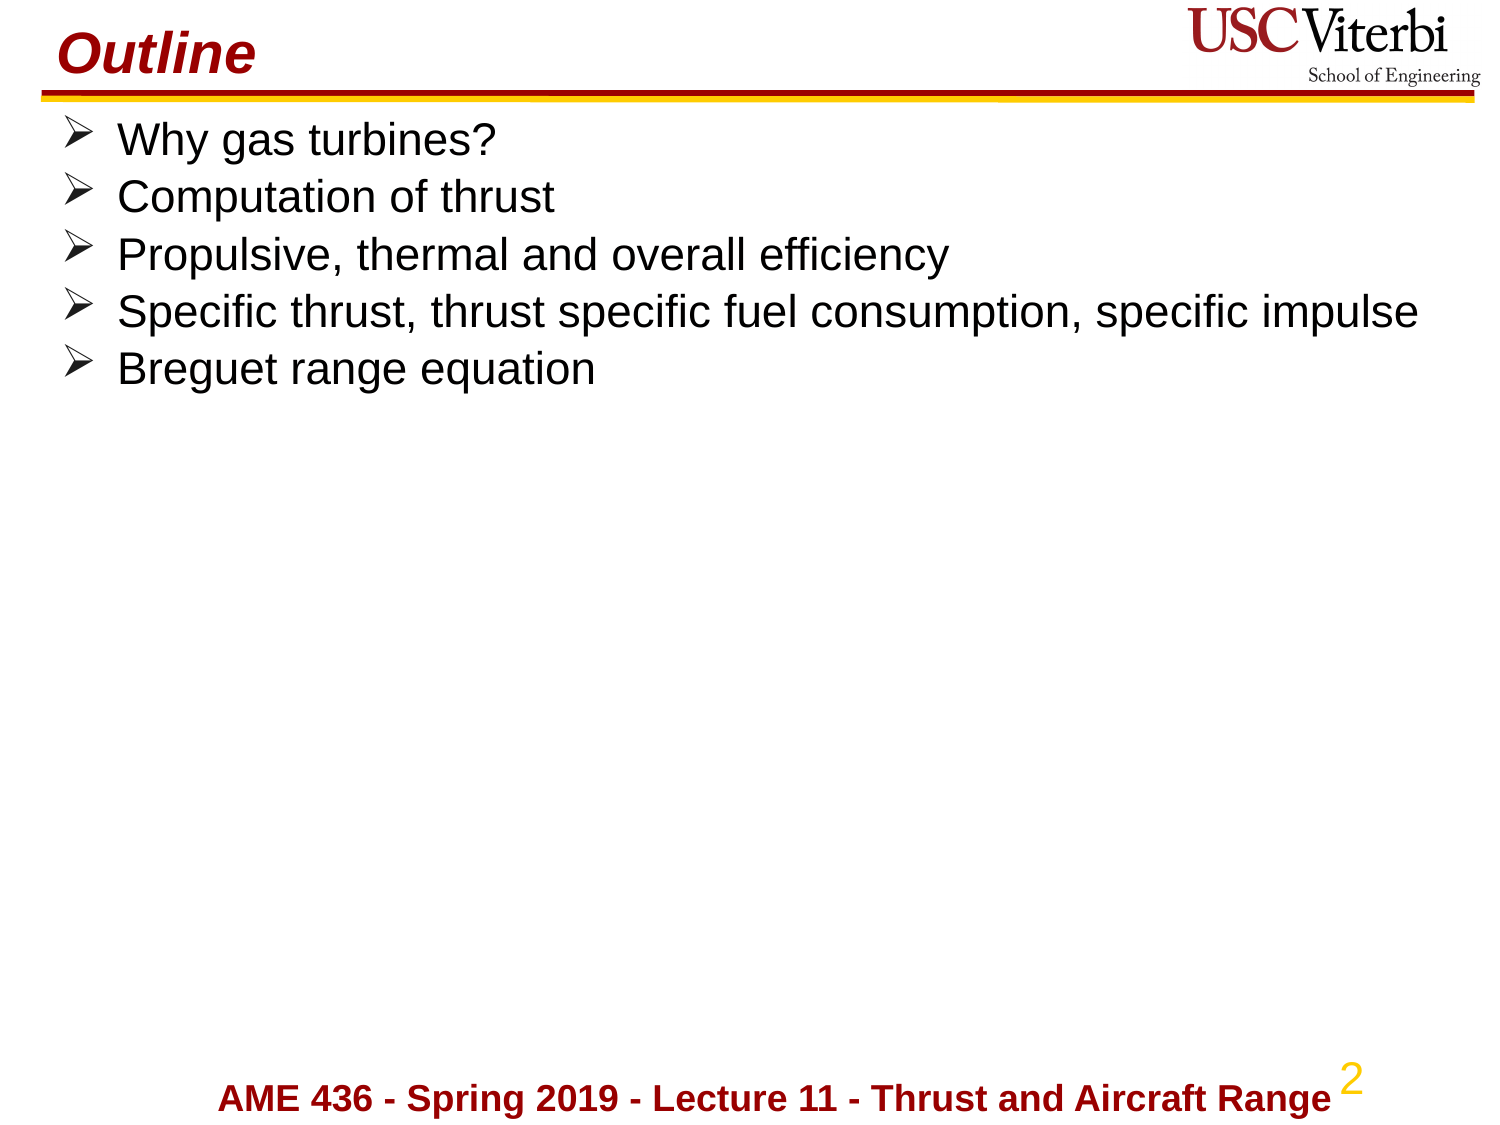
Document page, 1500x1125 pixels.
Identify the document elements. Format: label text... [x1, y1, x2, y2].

list Why gas turbines? Computation of thrust Propulsive, thermal and overall efficiency Specific thrust, thrust specific fuel consumption, specific impulse Breguet range equation [45, 102, 1475, 1067]
title Outline [41, 24, 1402, 88]
footer AME 436 - Spring 2019 - Lecture 11 - Thrust and Aircraft Range [137, 1067, 1413, 1125]
picture [1182, 3, 1482, 90]
